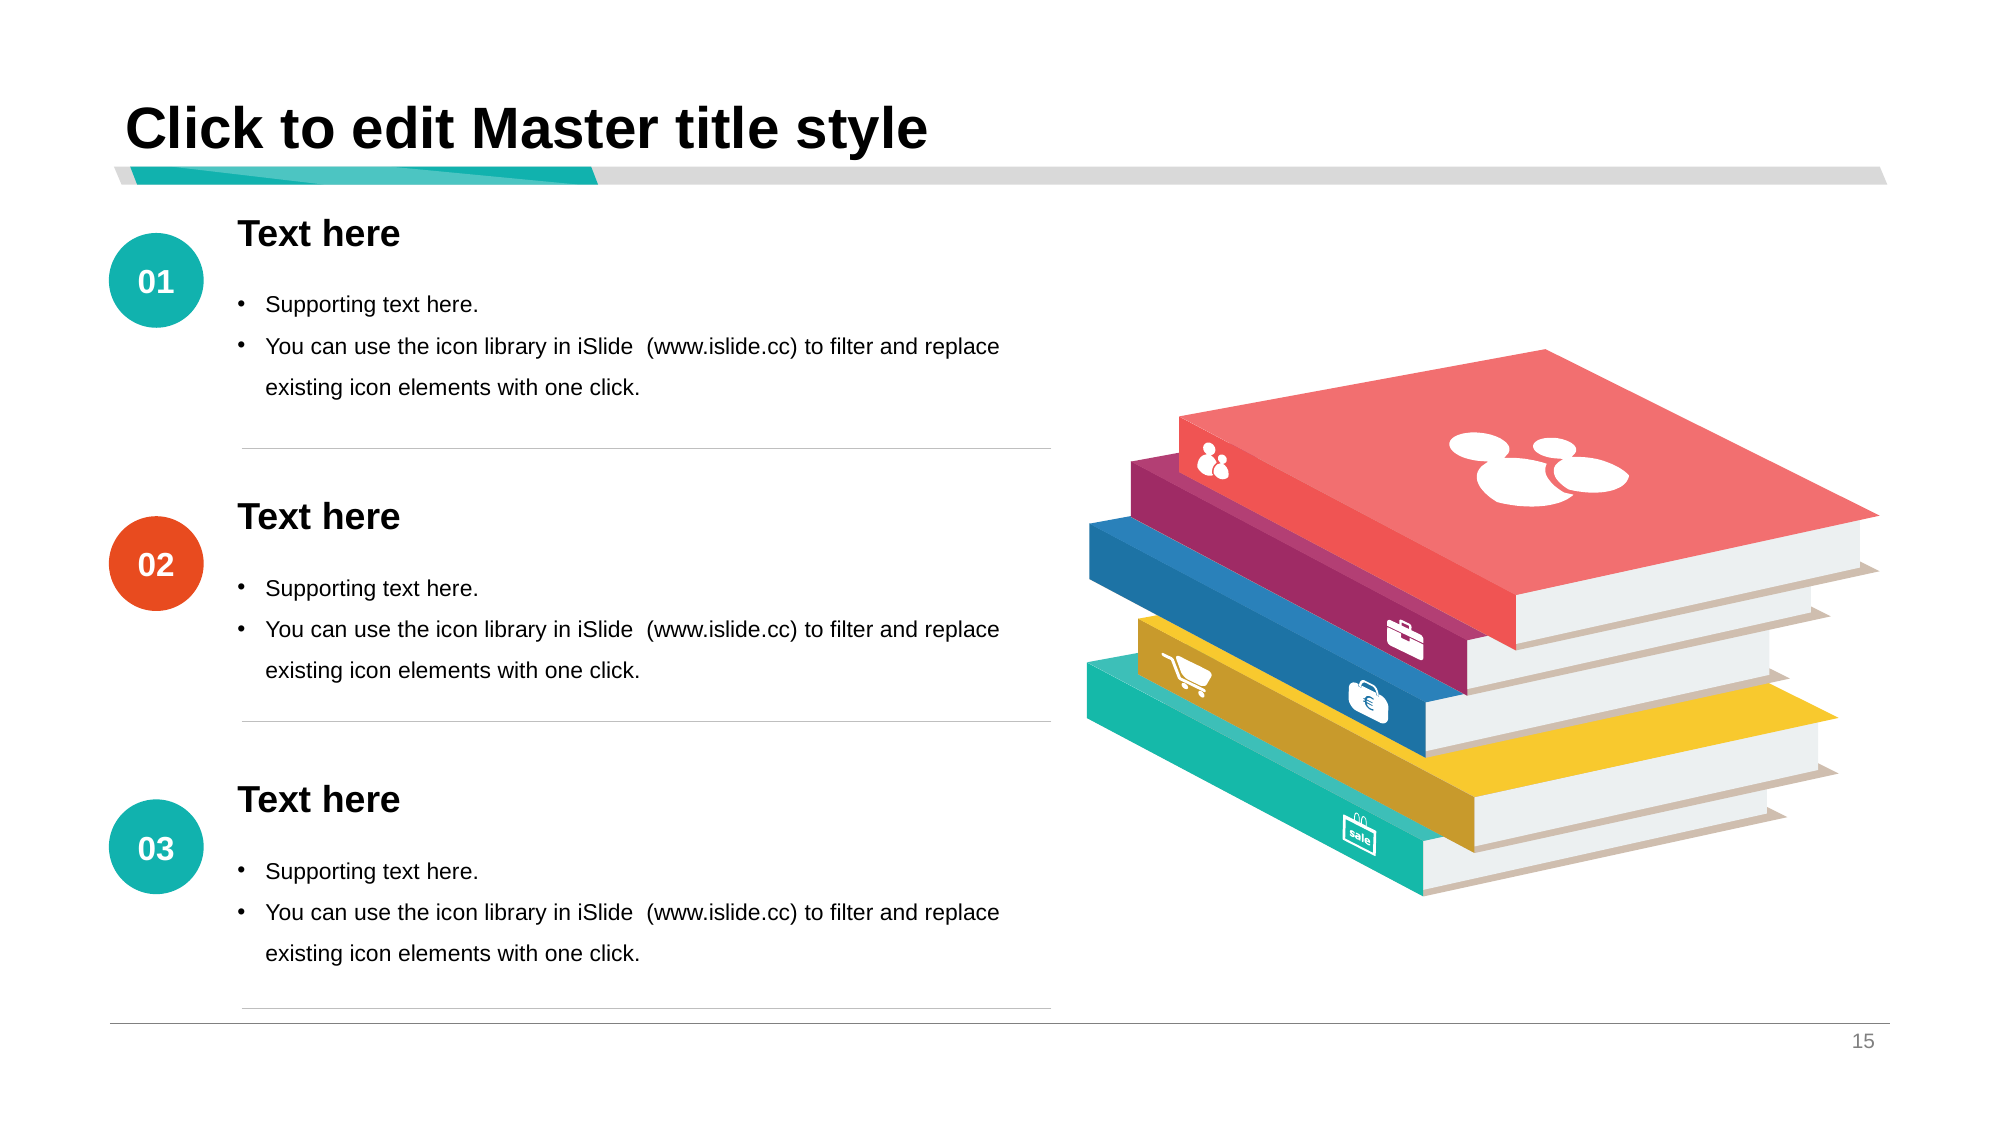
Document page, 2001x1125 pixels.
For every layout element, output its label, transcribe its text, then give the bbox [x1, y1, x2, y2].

slide_number 15 [1412, 1023, 1890, 1058]
title Click to edit Master title style [109, 0, 1890, 169]
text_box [108, 200, 1880, 1008]
